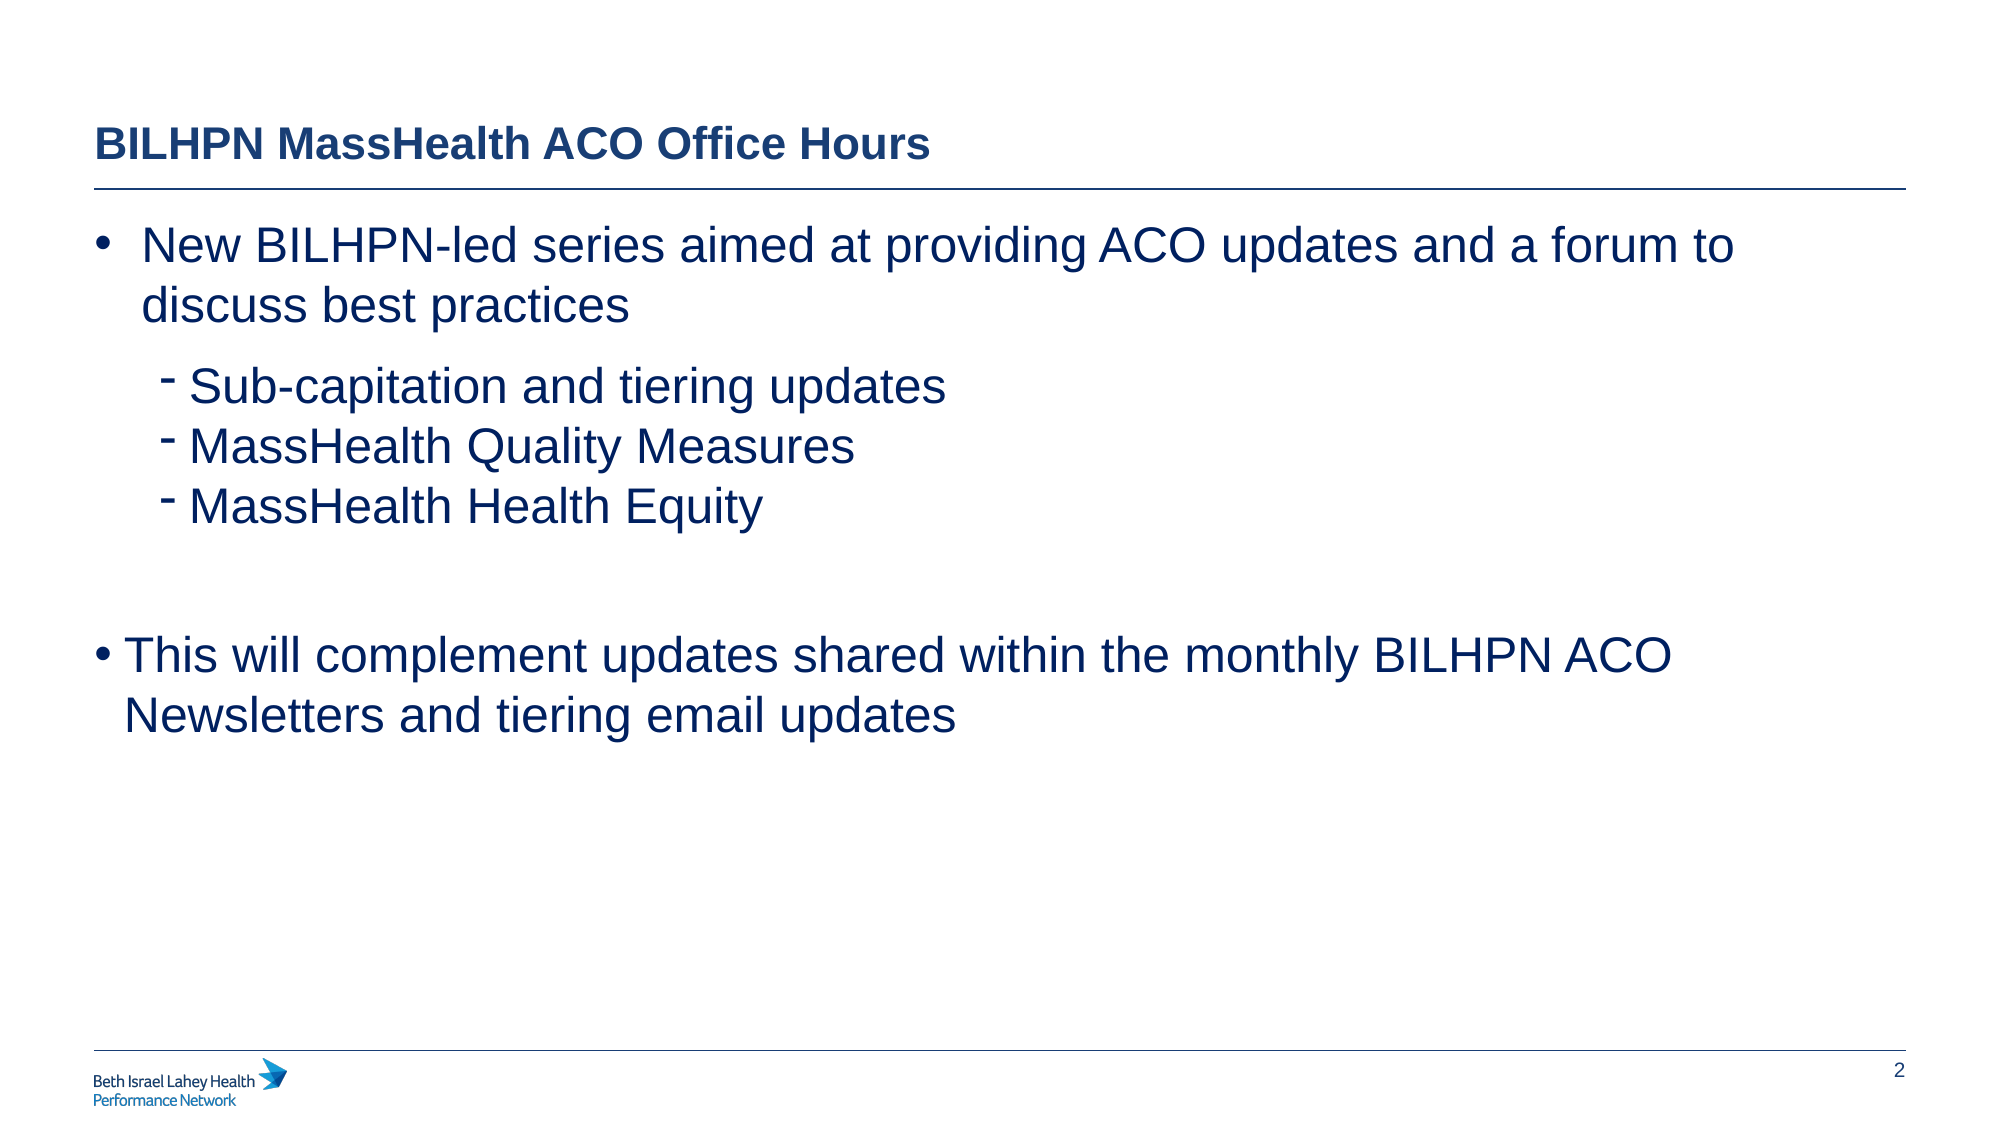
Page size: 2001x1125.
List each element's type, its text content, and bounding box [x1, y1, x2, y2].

picture [94, 1058, 287, 1106]
slide_number 2 [1732, 1057, 1906, 1095]
list BILHPN MassHealth ACO Office Hours [94, 59, 1906, 184]
list New BILHPN-led series aimed at providing ACO updates and a forum to discuss best practices Sub-capitation and tiering updates MassHealth Quality Measures MassHealth Health Equity This will complement updates shared within the monthly BILHPN ACO Newsletters and tiering email updates [94, 212, 1906, 979]
